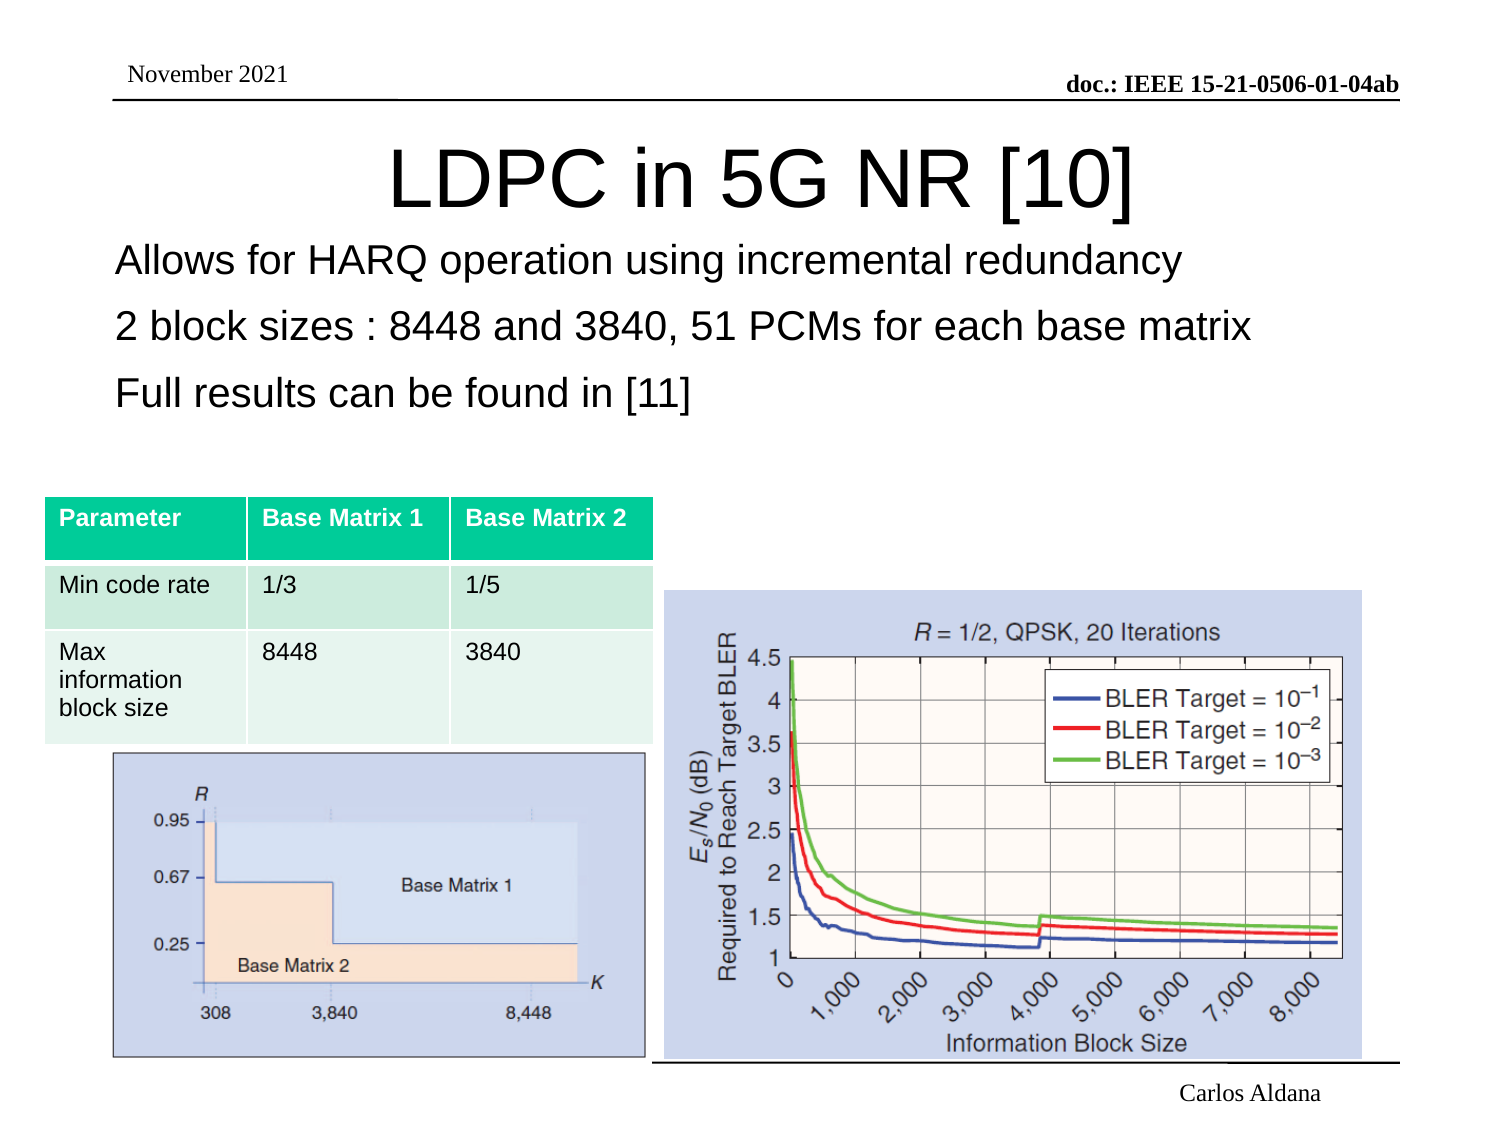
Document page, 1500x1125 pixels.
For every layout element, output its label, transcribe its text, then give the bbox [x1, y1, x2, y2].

list Allows for HARQ operation using incremental redundancy 2 block sizes : 8448 and 3840, 51 PCMs for each base matrix Full results can be found in [11] [99, 224, 1374, 1024]
table_header Base Matrix 2 [451, 497, 653, 560]
title LDPC in 5G NR [10] [125, 112, 1399, 237]
table_cell Min code rate [45, 566, 246, 629]
table_cell Max information block size [45, 631, 246, 744]
table_cell 1/5 [451, 566, 653, 629]
table_header Base Matrix 1 [248, 497, 449, 560]
table_cell 8448 [248, 631, 449, 744]
table_cell 3840 [451, 631, 653, 744]
table_cell 1/3 [248, 566, 449, 629]
picture [101, 745, 652, 1065]
picture [663, 590, 1362, 1060]
table_header Parameter [45, 497, 246, 560]
